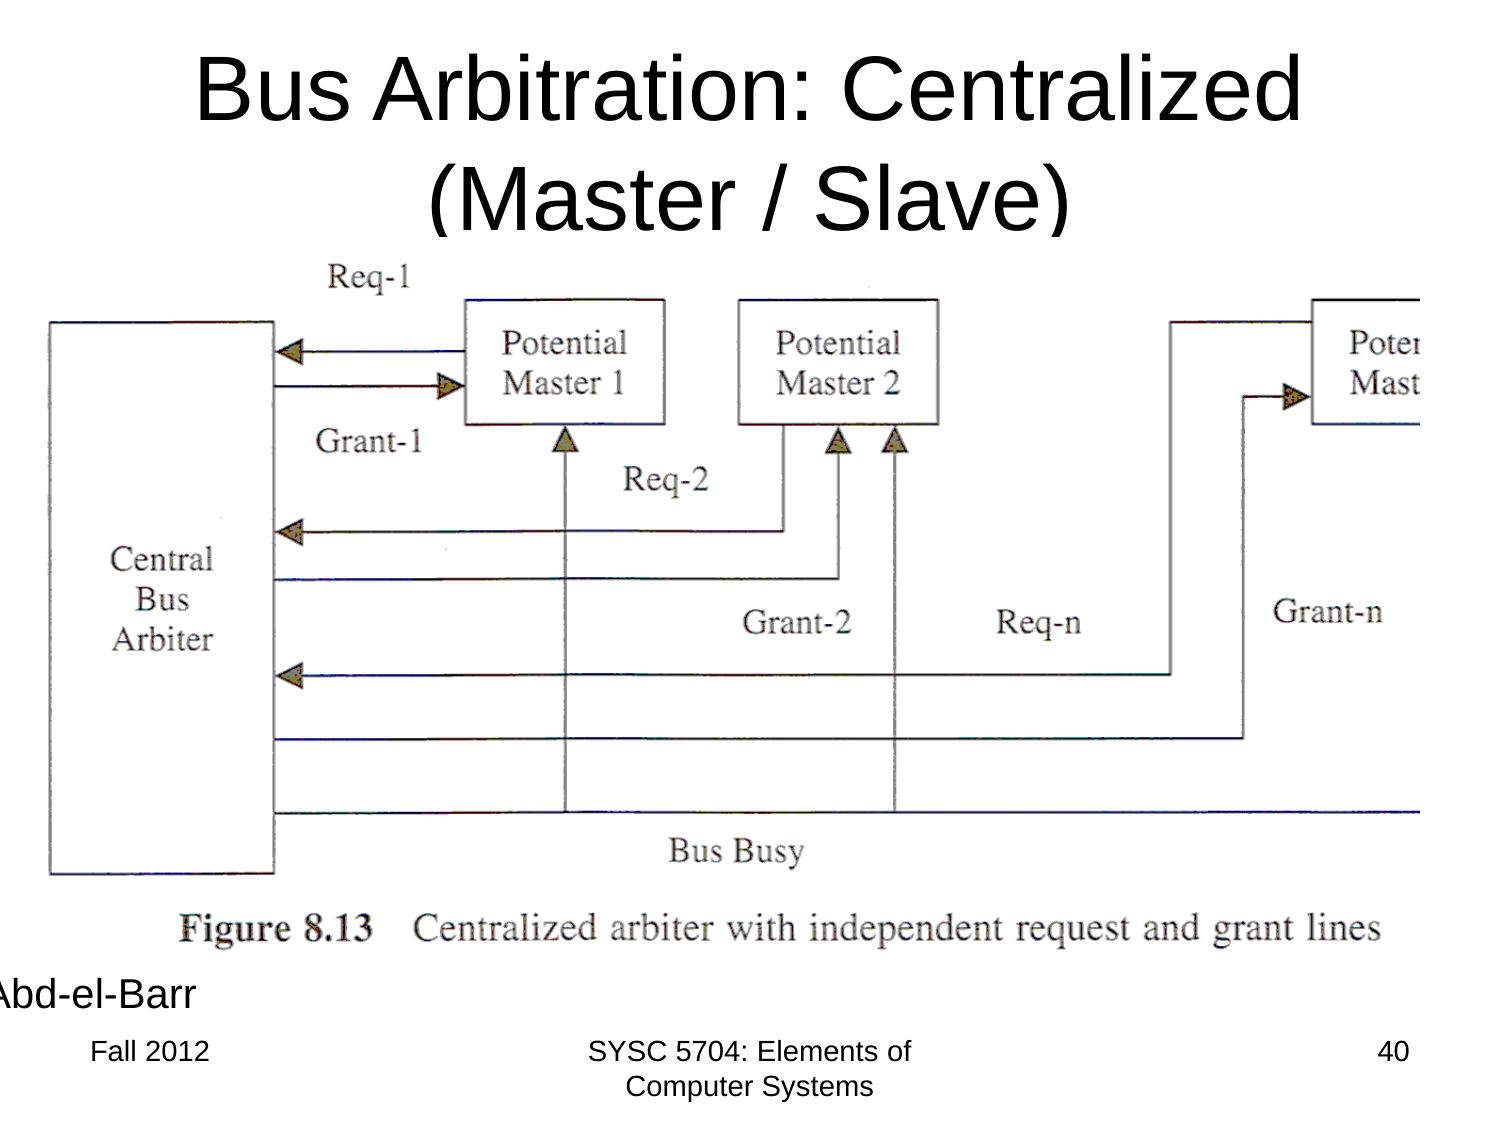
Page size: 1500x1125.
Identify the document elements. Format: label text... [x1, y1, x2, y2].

picture [24, 237, 1421, 976]
slide_number 40 [1074, 1024, 1426, 1103]
footer SYSC 5704: Elements of Computer Systems [512, 1024, 988, 1103]
text_box Abd-el-Barr [0, 959, 325, 1025]
slide_number Fall 2012 [74, 1024, 426, 1103]
title Bus Arbitration: Centralized (Master / Slave) [74, 44, 1426, 233]
